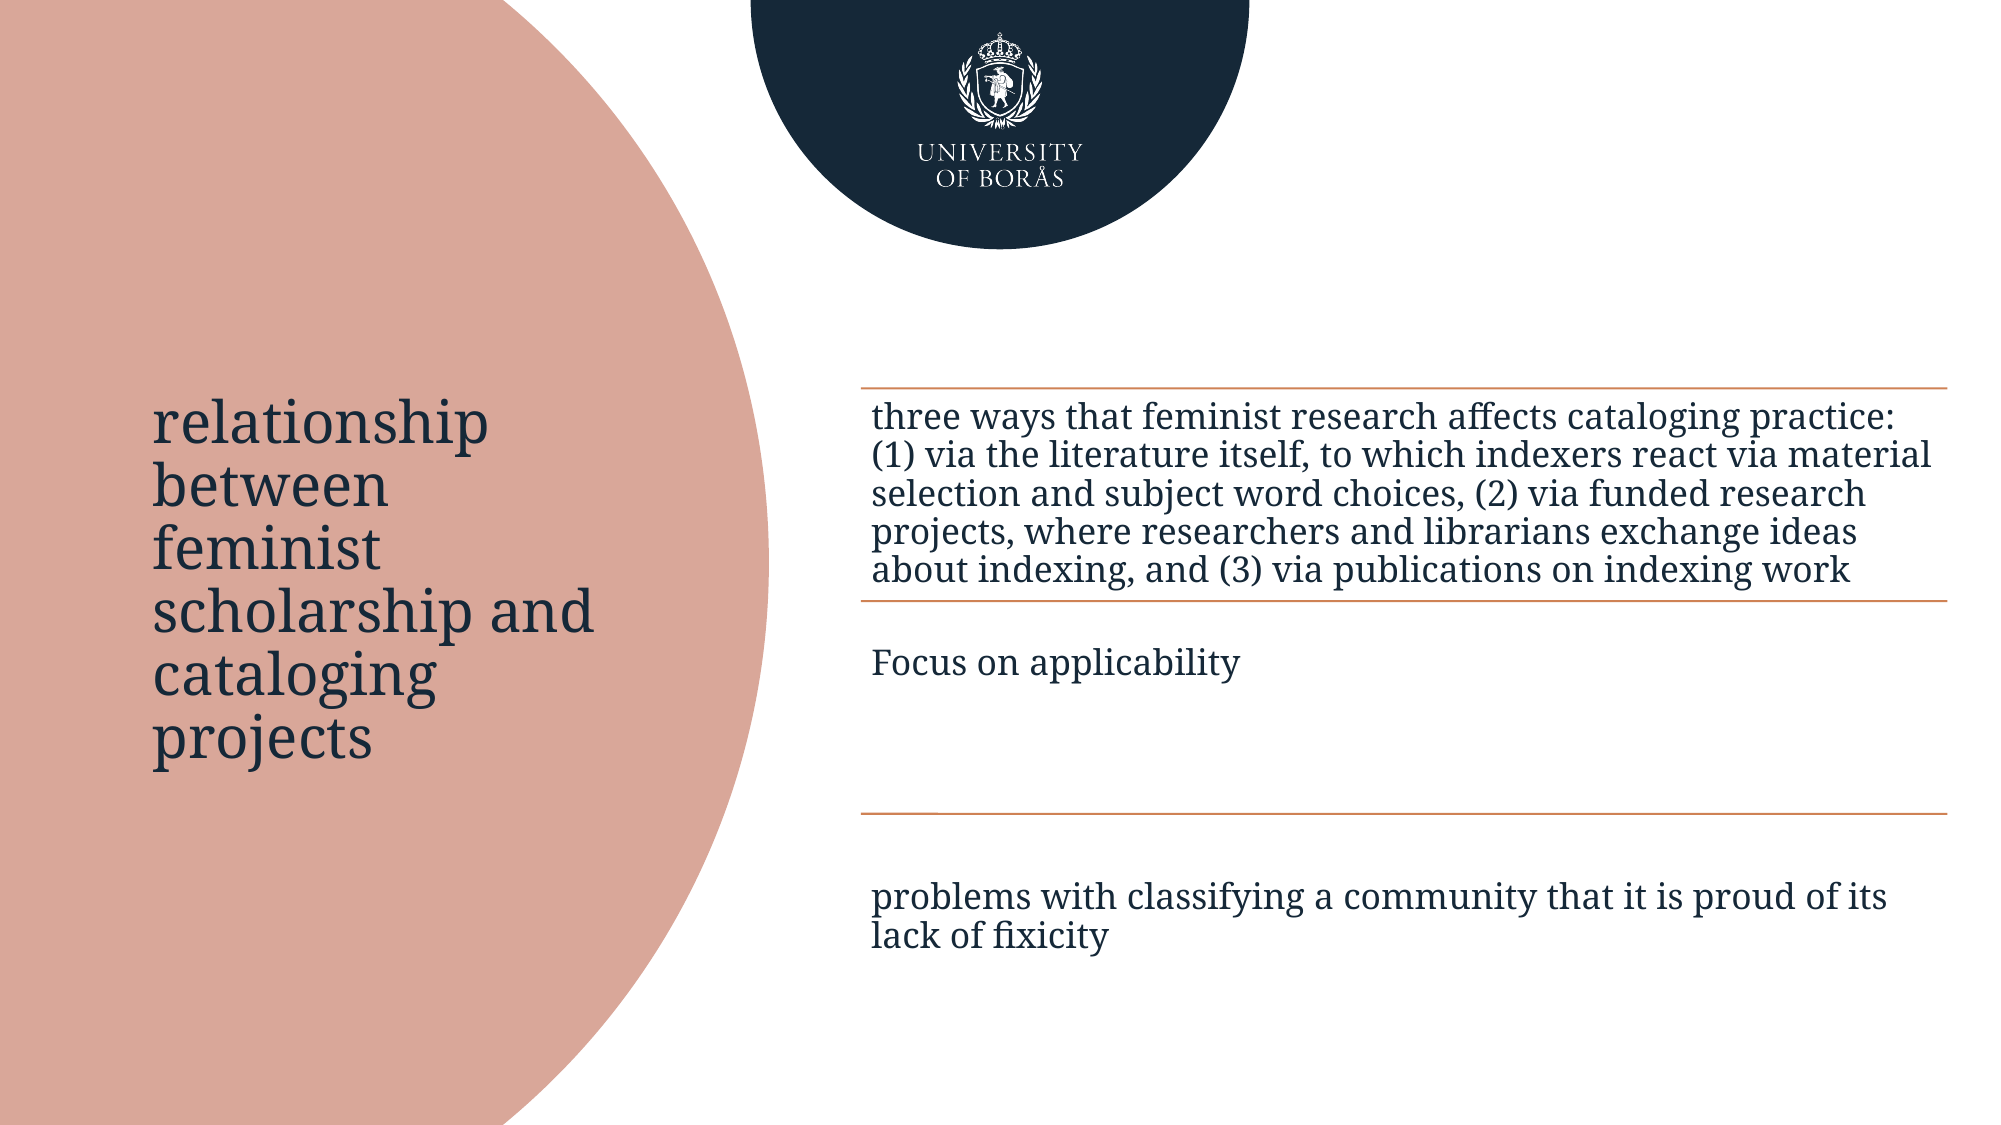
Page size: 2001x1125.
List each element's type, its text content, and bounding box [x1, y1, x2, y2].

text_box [860, 388, 1948, 1027]
title relationship between feminist scholarship and cataloging projects [137, 296, 635, 938]
